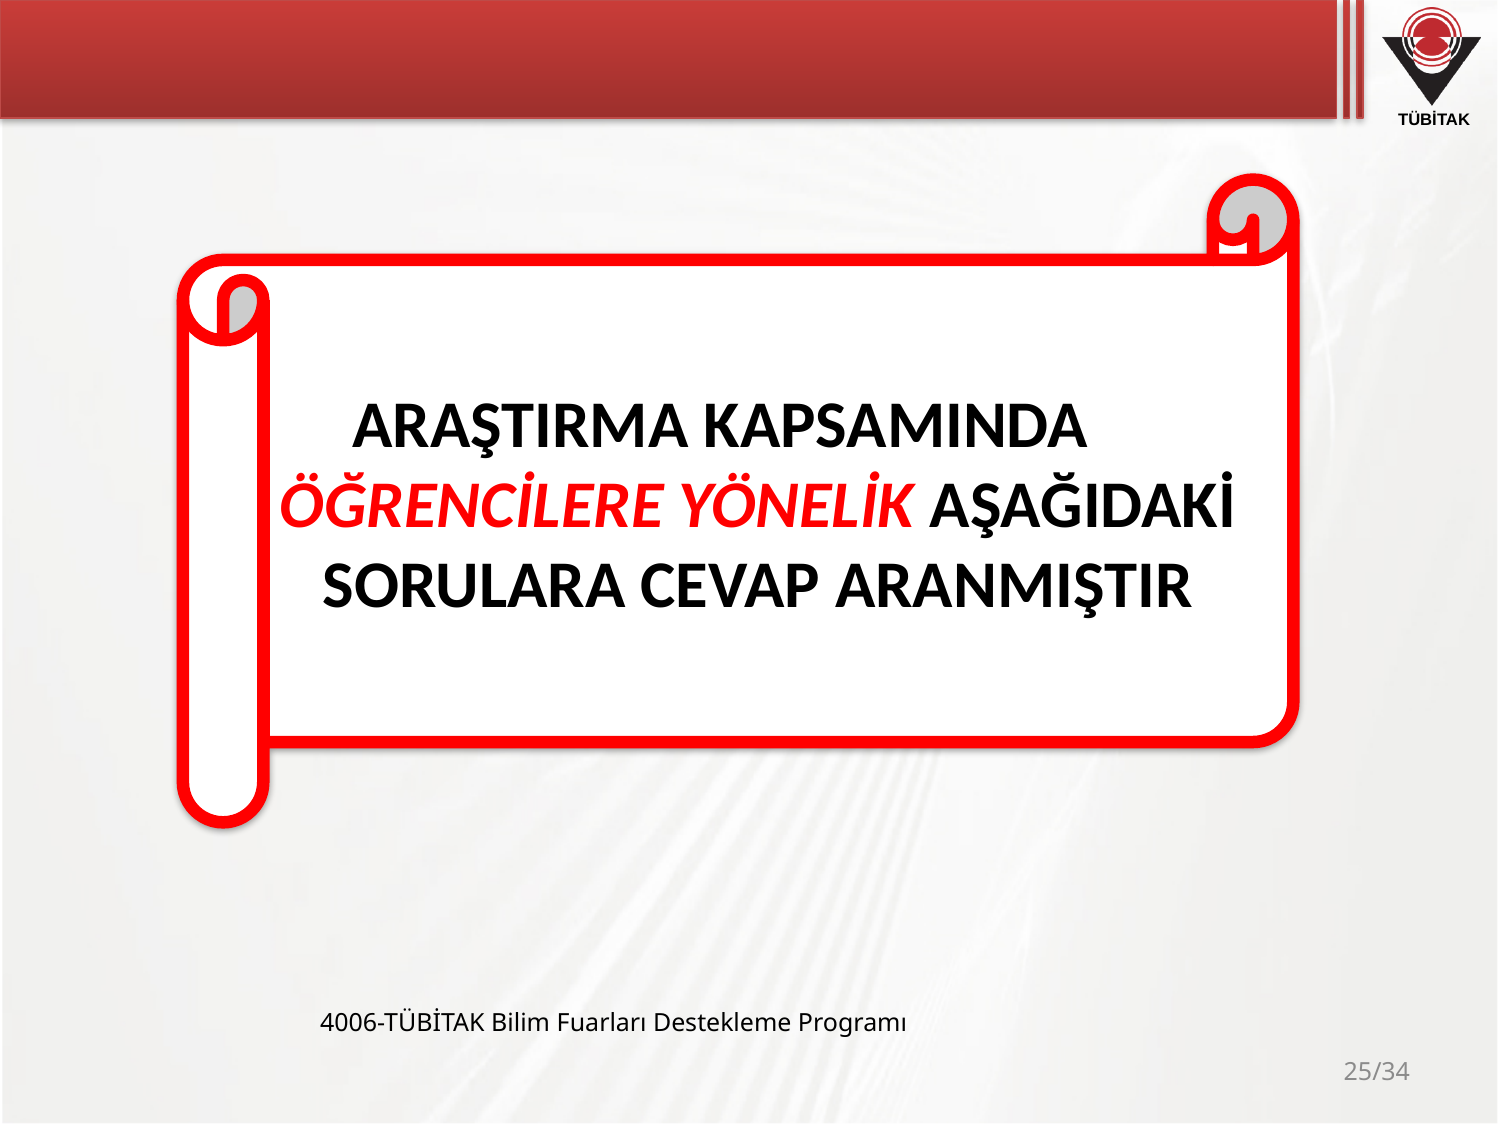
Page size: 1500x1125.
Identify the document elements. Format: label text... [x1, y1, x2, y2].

text_box ARAŞTIRMA KAPSAMINDA ÖĞRENCİLERE YÖNELİK AŞAĞIDAKİ SORULARA CEVAP ARANMIŞTIR [182, 178, 1295, 824]
slide_number 25/34 [1074, 1042, 1425, 1103]
picture [1, 0, 1499, 1125]
footer 4006-TÜBİTAK Bilim Fuarları Destekleme Programı [29, 991, 1199, 1051]
